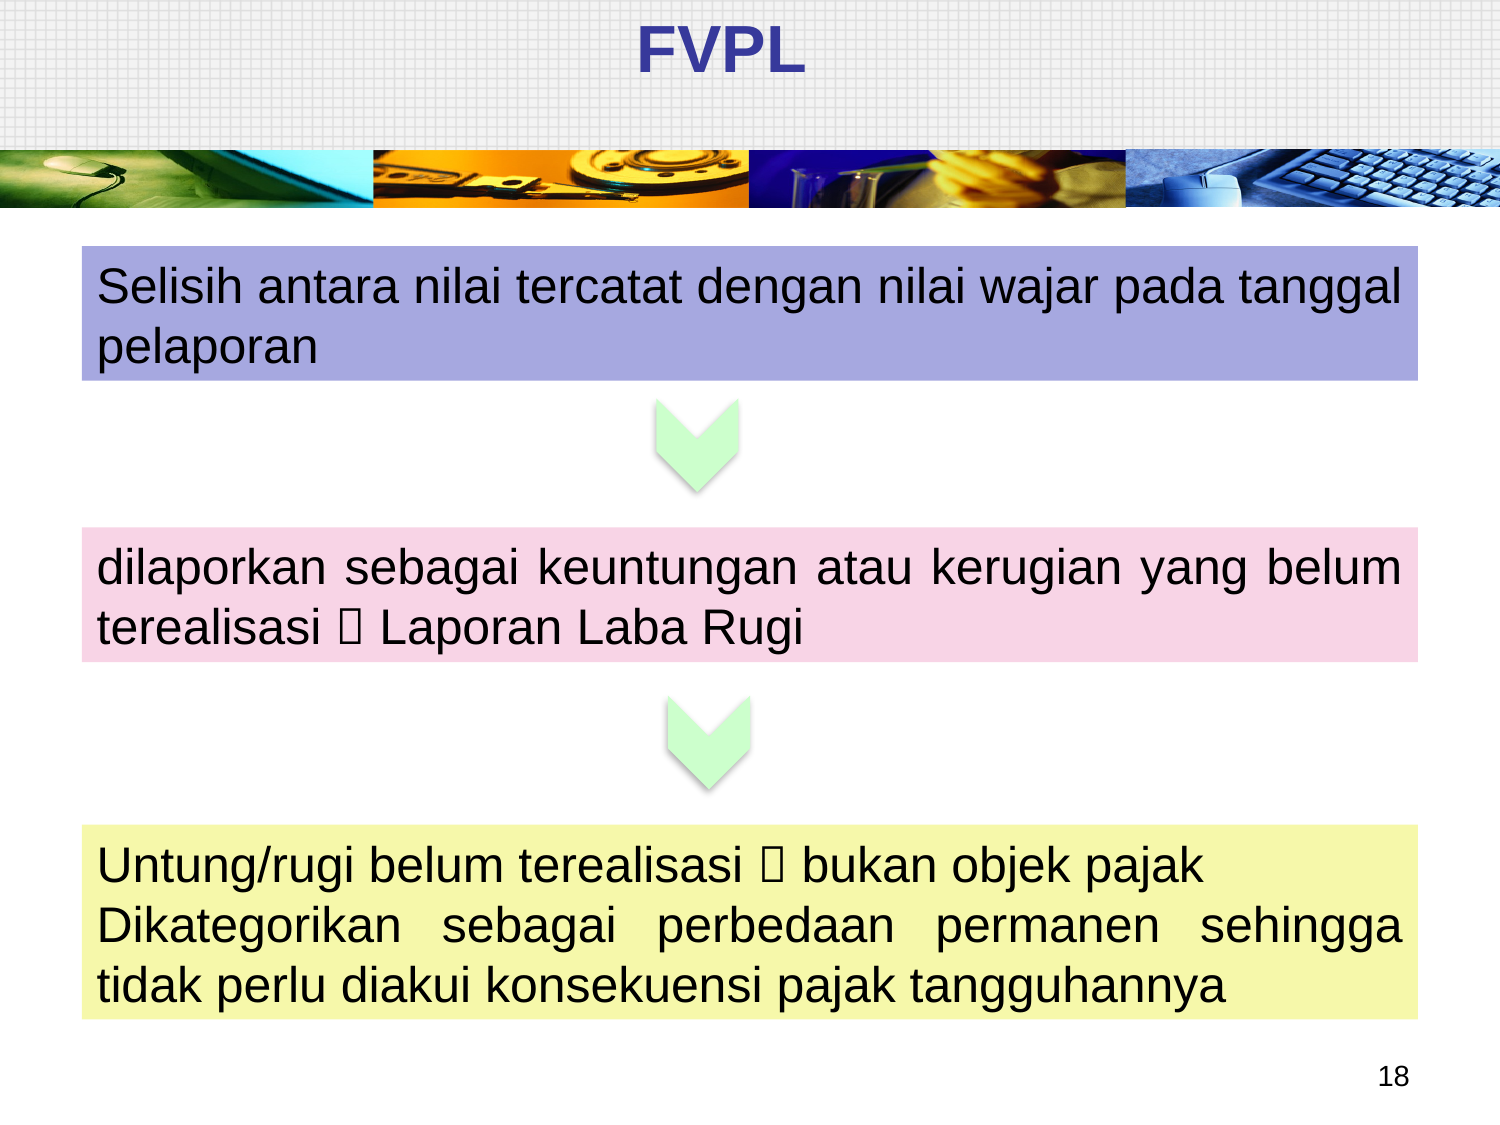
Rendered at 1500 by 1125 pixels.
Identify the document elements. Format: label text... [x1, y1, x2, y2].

text_box [665, 693, 753, 792]
slide_number 18 [1074, 1049, 1426, 1103]
text_box Selisih antara nilai tercatat dengan nilai wajar pada tanggal pelaporan [81, 246, 1418, 381]
title FVPL [46, 0, 1398, 93]
text_box dilaporkan sebagai keuntungan atau kerugian yang belum terealisasi  Laporan Laba Rugi [81, 527, 1418, 663]
text_box Untung/rugi belum terealisasi  bukan objek pajak Dikategorikan sebagai perbedaan permanen sehingga tidak perlu diakui konsekuensi pajak tangguhannya [81, 824, 1418, 1020]
text_box [654, 396, 741, 495]
picture [0, 0, 1500, 208]
